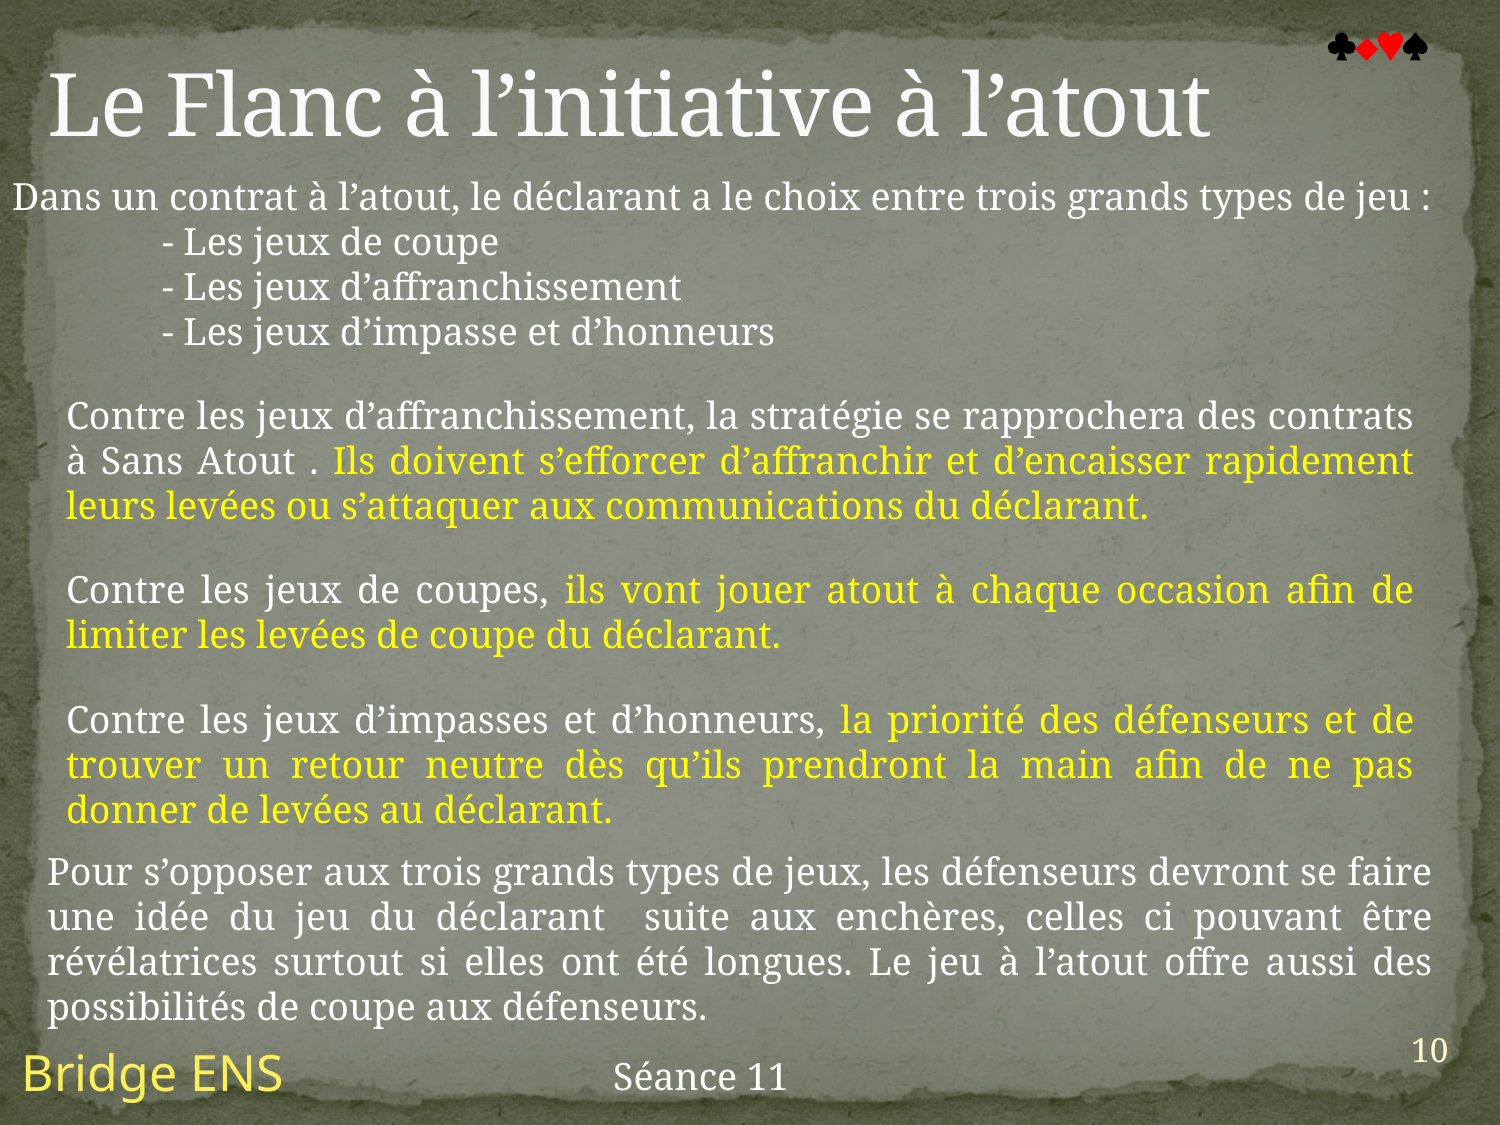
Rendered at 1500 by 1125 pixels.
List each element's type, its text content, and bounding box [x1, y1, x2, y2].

slide_number 10 [1379, 1014, 1480, 1089]
text_box Bridge ENS [6, 1034, 299, 1109]
text_box Contre les jeux d’affranchissement, la stratégie se rapprochera des contrats à Sans Atout . Ils doivent s’efforcer d’affranchir et d’encaisser rapidement leurs levées ou s’attaquer aux communications du déclarant. [51, 384, 1430, 534]
text_box Pour s’opposer aux trois grands types de jeux, les défenseurs devront se faire une idée du jeu du déclarant suite aux enchères, celles ci pouvant être révélatrices surtout si elles ont été longues. Le jeu à l’atout offre aussi des possibilités de coupe aux défenseurs. [32, 840, 1449, 1036]
text_box Le Flanc à l’initiative à l’atout [33, 0, 1480, 162]
text_box Séance 11 [598, 1045, 804, 1106]
text_box Contre les jeux de coupes, ils vont jouer atout à chaque occasion afin de limiter les levées de coupe du déclarant. [51, 558, 1430, 663]
text_box Contre les jeux d’impasses et d’honneurs, la priorité des défenseurs et de trouver un retour neutre dès qu’ils prendront la main afin de ne pas donner de levées au déclarant. [51, 688, 1430, 839]
text_box Dans un contrat à l’atout, le déclarant a le choix entre trois grands types de jeu : - Les jeux de coupe - Les jeux d’affranchissement - Les jeux d’impasse et d’honneurs [0, 165, 1448, 361]
